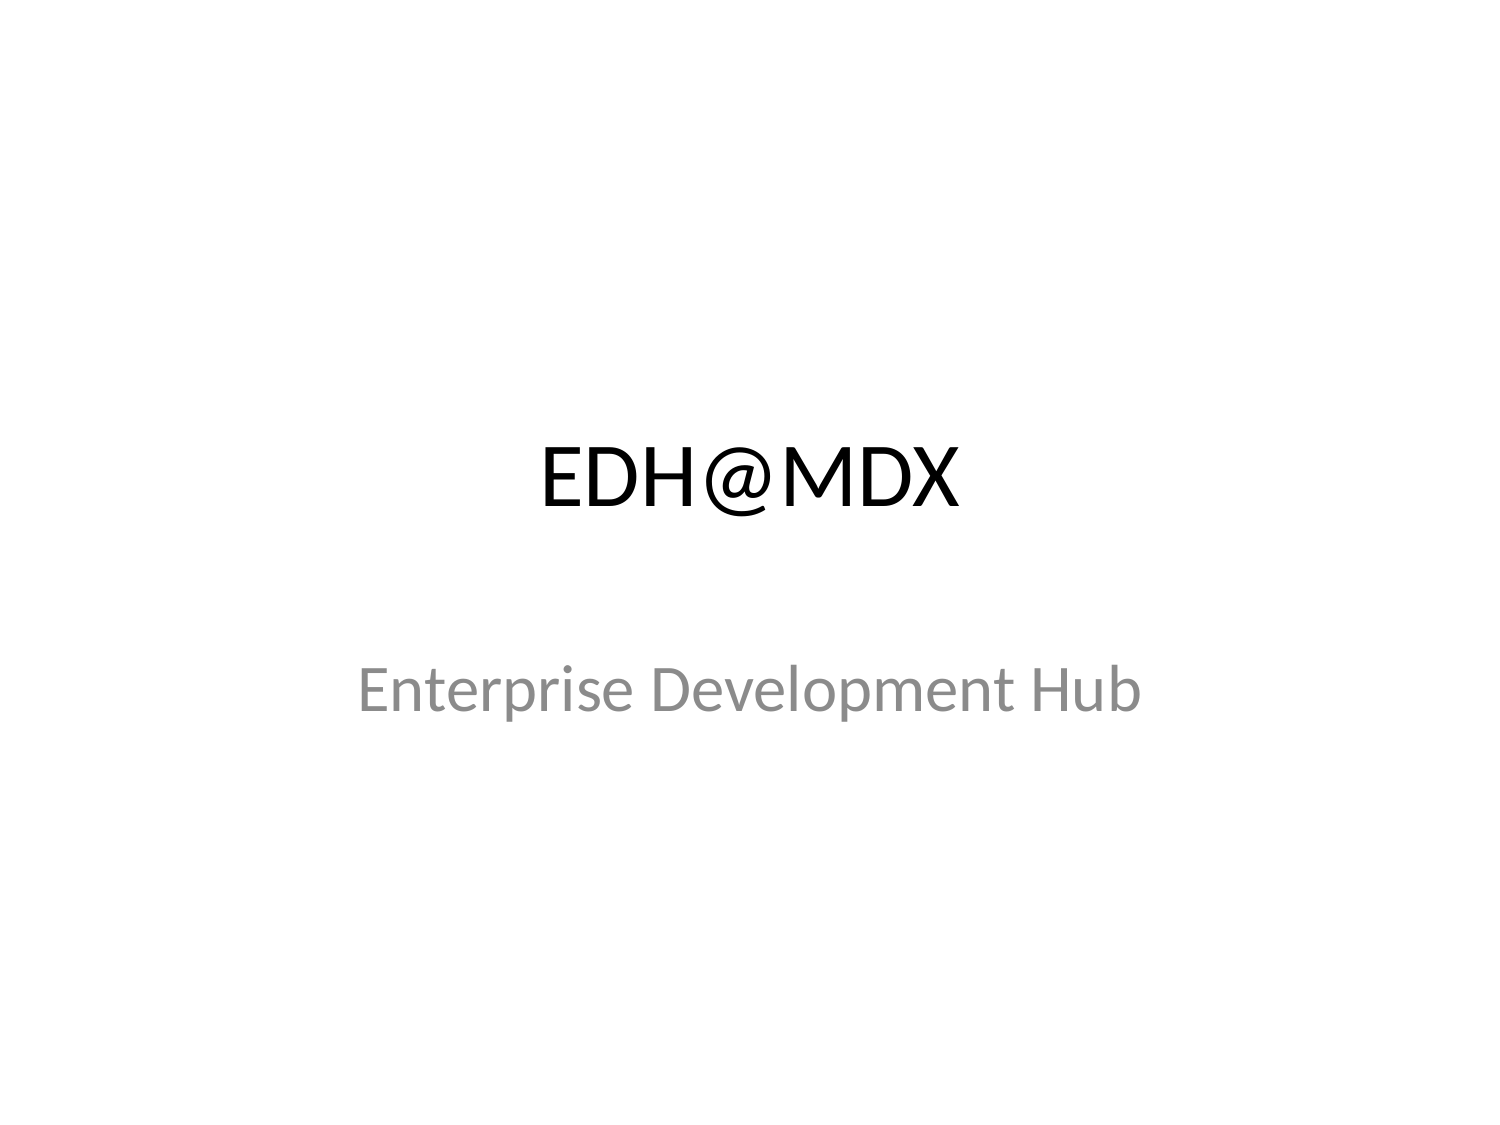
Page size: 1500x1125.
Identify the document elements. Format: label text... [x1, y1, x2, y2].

subtitle Enterprise Development Hub [225, 637, 1275, 925]
title EDH@MDX [112, 349, 1388, 591]
